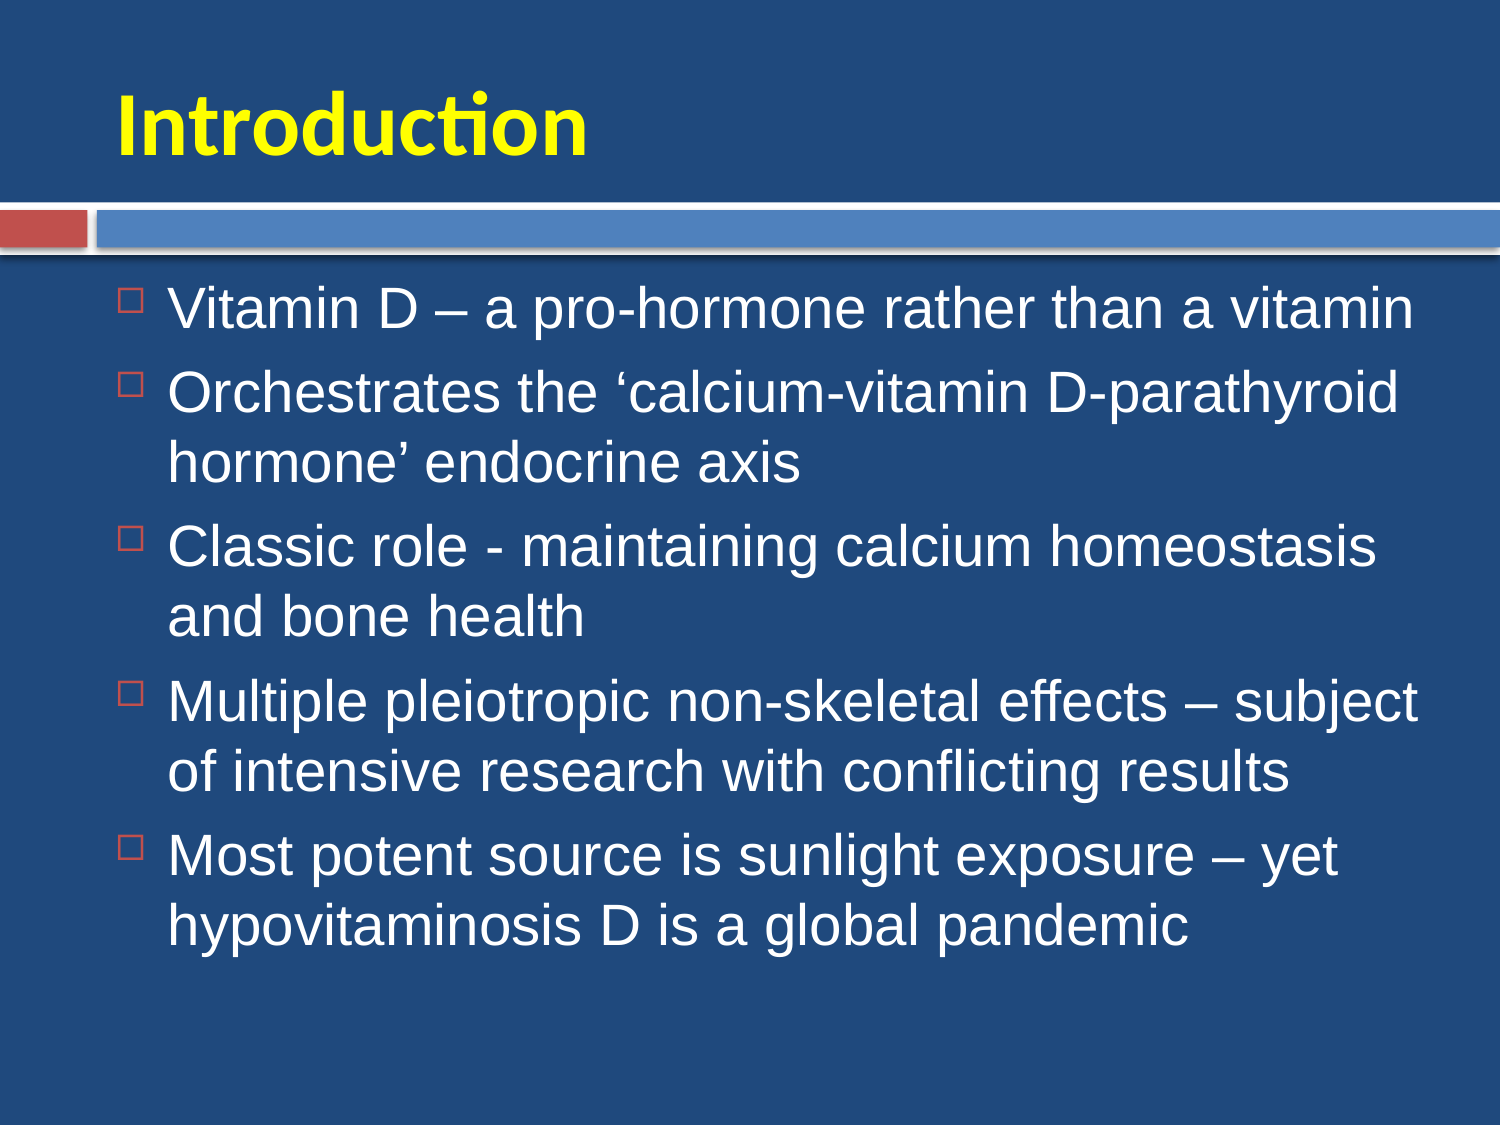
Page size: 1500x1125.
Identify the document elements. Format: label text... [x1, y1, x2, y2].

list Vitamin D – a pro-hormone rather than a vitamin Orchestrates the ‘calcium-vitamin D-parathyroid hormone’ endocrine axis Classic role - maintaining calcium homeostasis and bone health Multiple pleiotropic non-skeletal effects – subject of intensive research with conflicting results Most potent source is sunlight exposure – yet hypovitaminosis D is a global pandemic [100, 262, 1438, 1000]
title Introduction [100, 37, 1438, 200]
